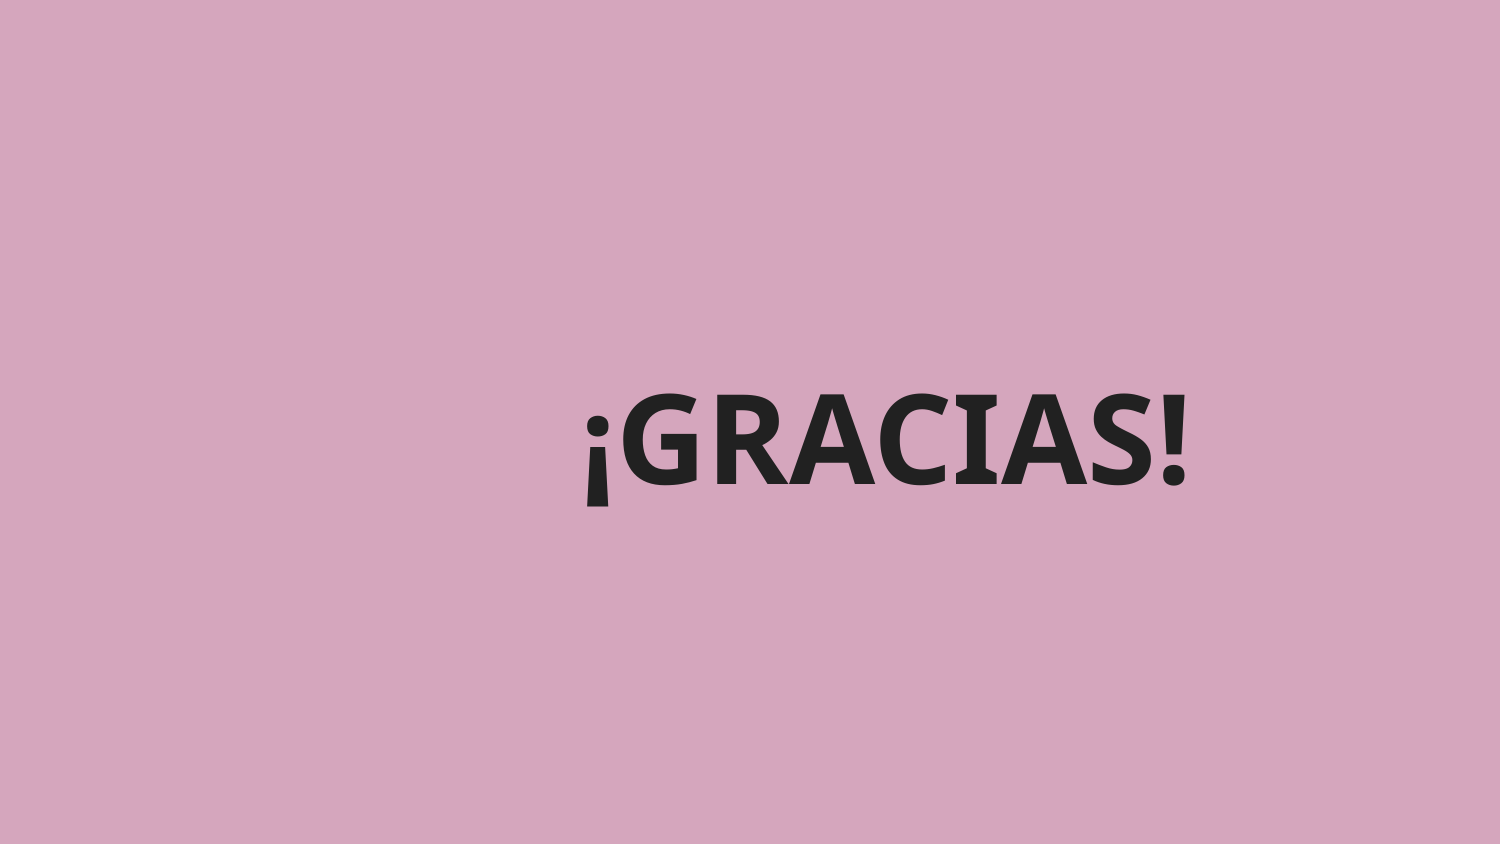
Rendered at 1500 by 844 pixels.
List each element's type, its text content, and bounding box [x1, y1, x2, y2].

title ¡GRACIAS! [565, 344, 1230, 486]
